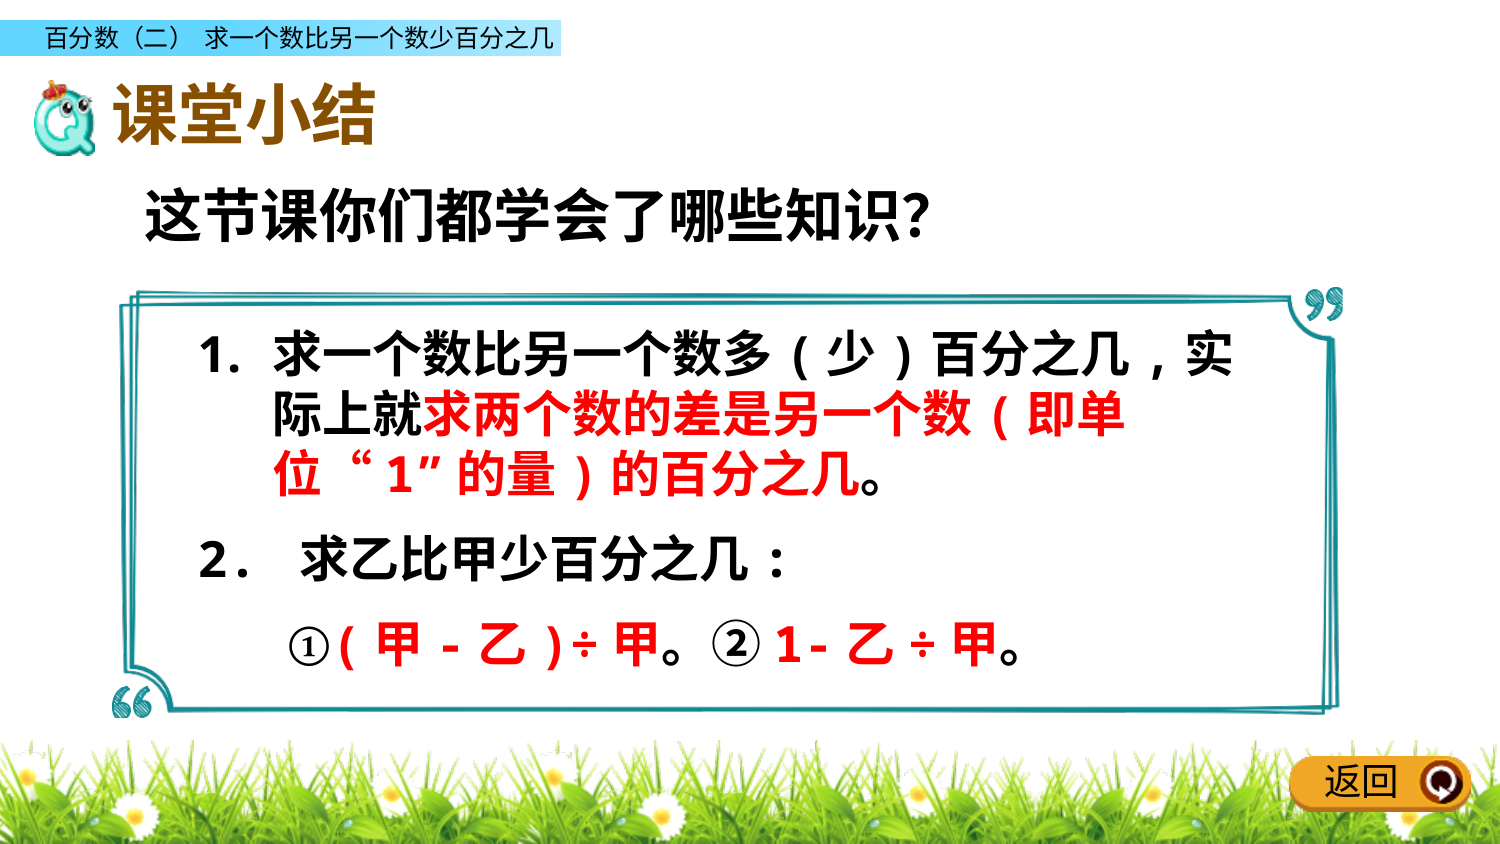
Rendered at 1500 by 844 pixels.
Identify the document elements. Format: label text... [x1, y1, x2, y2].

text_box 这节课你们都学会了哪些知识？ [133, 173, 972, 255]
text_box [1288, 750, 1471, 812]
picture [111, 287, 1343, 718]
picture [34, 80, 96, 156]
text_box 课堂小结 [100, 67, 404, 159]
picture [0, 740, 1500, 844]
